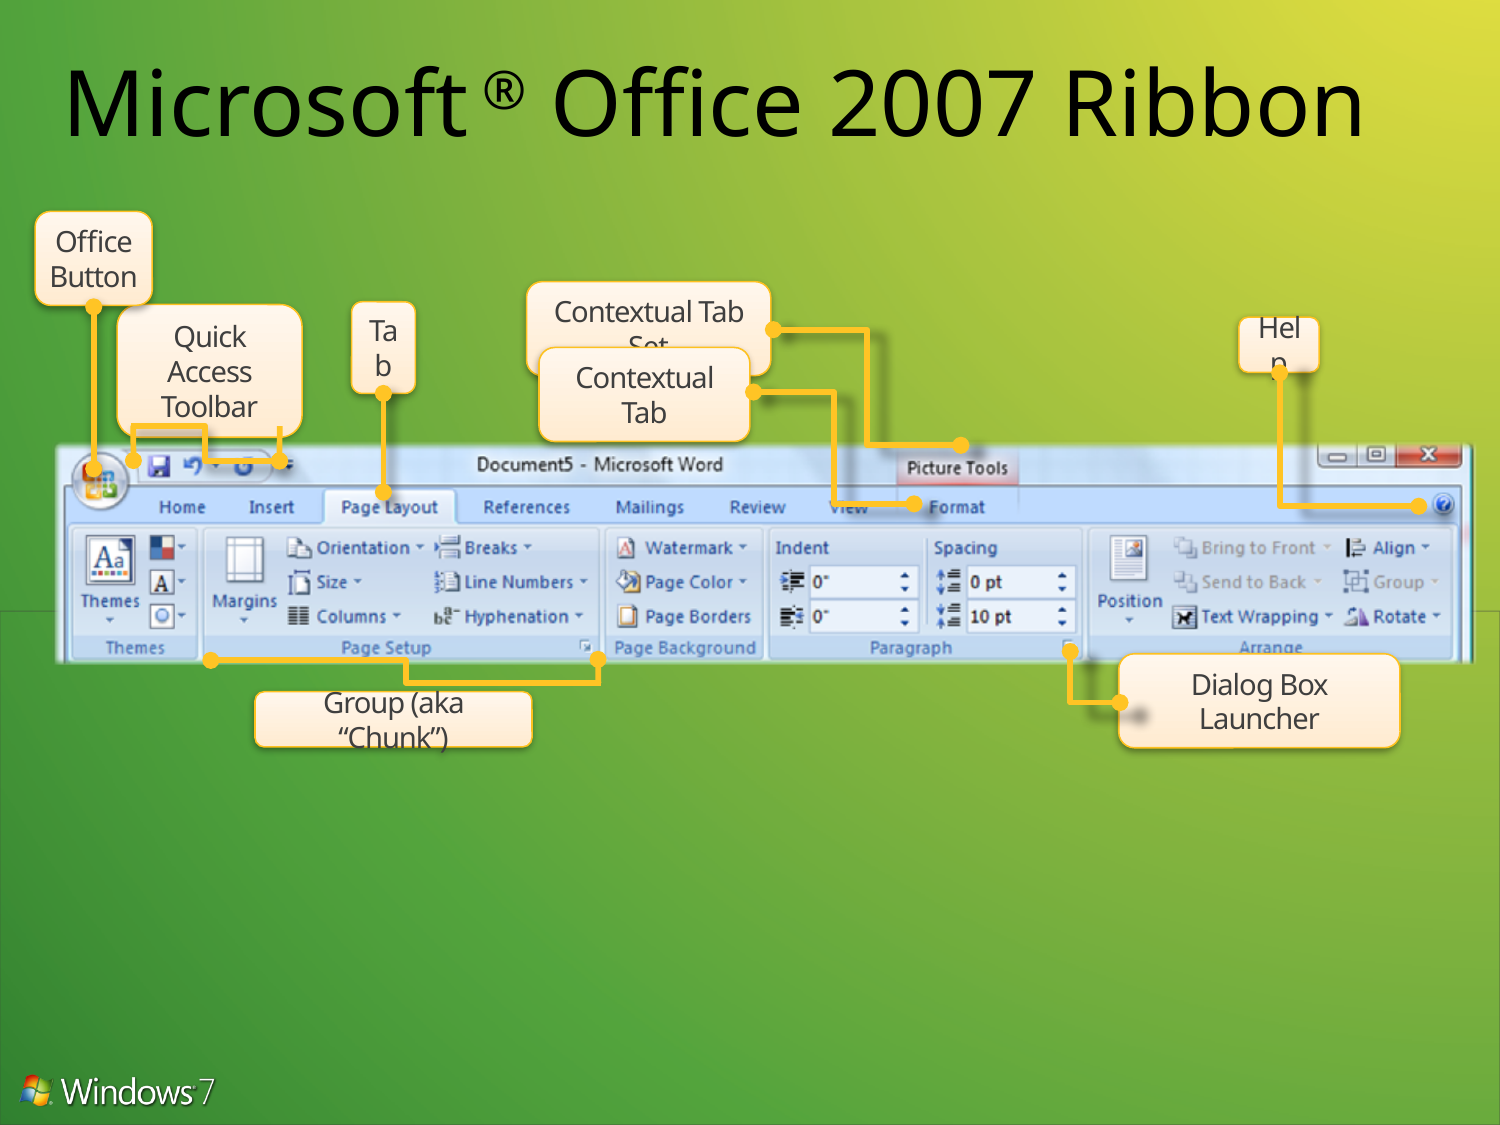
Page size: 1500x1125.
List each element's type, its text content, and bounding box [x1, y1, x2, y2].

picture [0, 0, 1500, 665]
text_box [1069, 651, 1121, 703]
text_box Quick Access Toolbar [116, 303, 303, 438]
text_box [210, 659, 601, 684]
text_box [0, 611, 1500, 1125]
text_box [1282, 369, 1417, 510]
text_box Contextual Tab Set [525, 280, 772, 377]
text_box Dialog Box Launcher [1117, 674, 1401, 749]
text_box Group (aka “Chunk”) [254, 693, 533, 748]
text_box Contextual Tab [538, 346, 751, 439]
text_box Tab [350, 300, 417, 395]
text_box Office Button [34, 210, 154, 307]
text_box Help [1238, 316, 1320, 374]
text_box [753, 391, 915, 505]
title Microsoft ® Office 2007 Ribbon [62, 37, 1428, 164]
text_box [133, 425, 280, 461]
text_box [773, 329, 962, 446]
